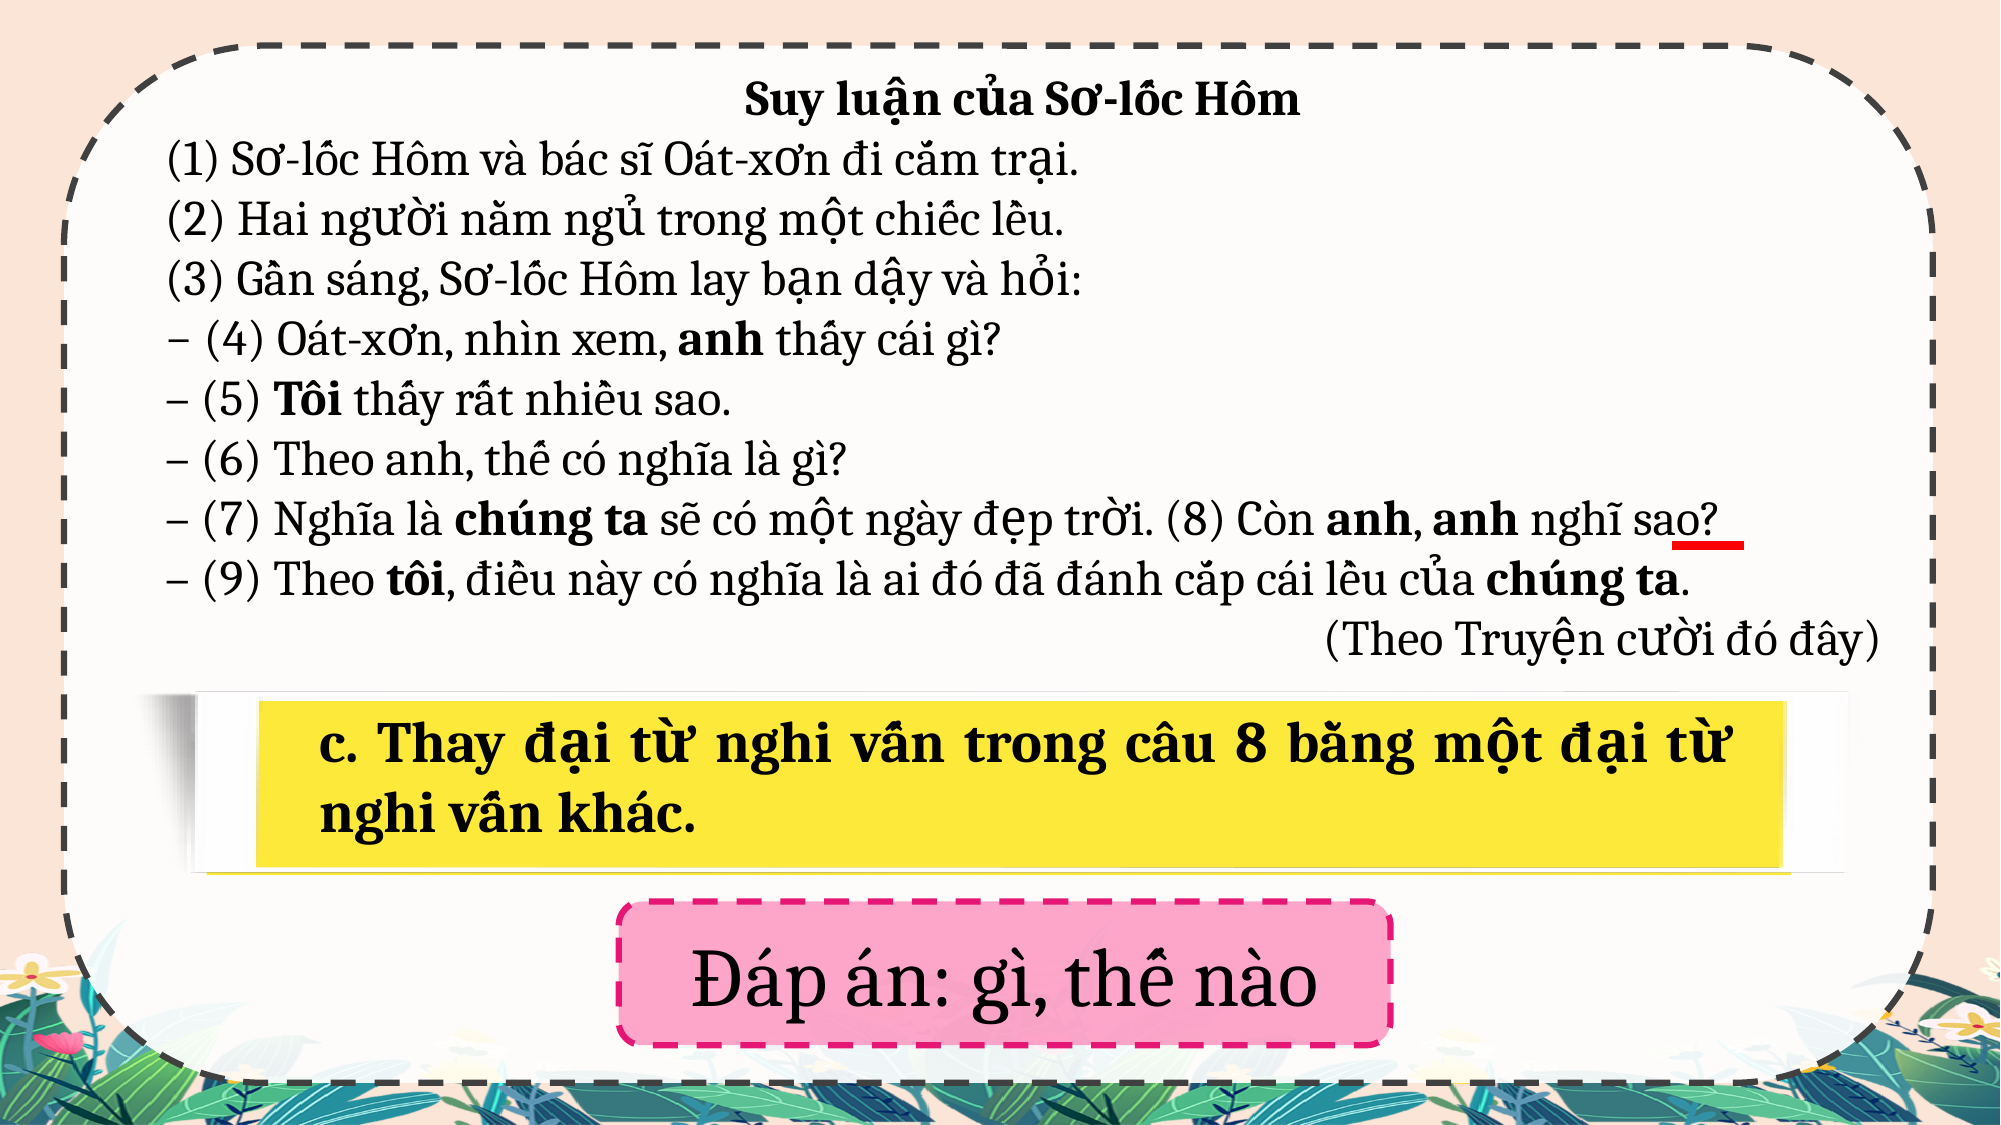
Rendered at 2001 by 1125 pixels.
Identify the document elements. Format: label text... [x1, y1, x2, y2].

text_box Suy luận của Sơ-lốc Hôm (1) Sơ-lốc Hôm và bác sĩ Oát-xơn đi cắm trại. (2) Hai người nằm ngủ trong một chiếc lều. (3) Gần sáng, Sơ-lốc Hôm lay bạn dậy và hỏi: − (4) Oát-xơn, nhìn xem, anh thấy cái gì? – (5) Tôi thấy rất nhiều sao. – (6) Theo anh, thế có nghĩa là gì? – (7) Nghĩa là chúng ta sẽ có một ngày đẹp trời. (8) Còn anh, anh nghĩ sao? – (9) Theo tôi, điều này có nghĩa là ai đó đã đánh cắp cái lều của chúng ta. (Theo Truyện cười đó đây) [149, 57, 1897, 673]
text_box Đáp án: gì, thế nào [619, 900, 1390, 918]
text_box [196, 44, 1803, 57]
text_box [127, 691, 1866, 875]
text_box [62, 80, 1934, 918]
picture [0, 918, 2000, 1125]
